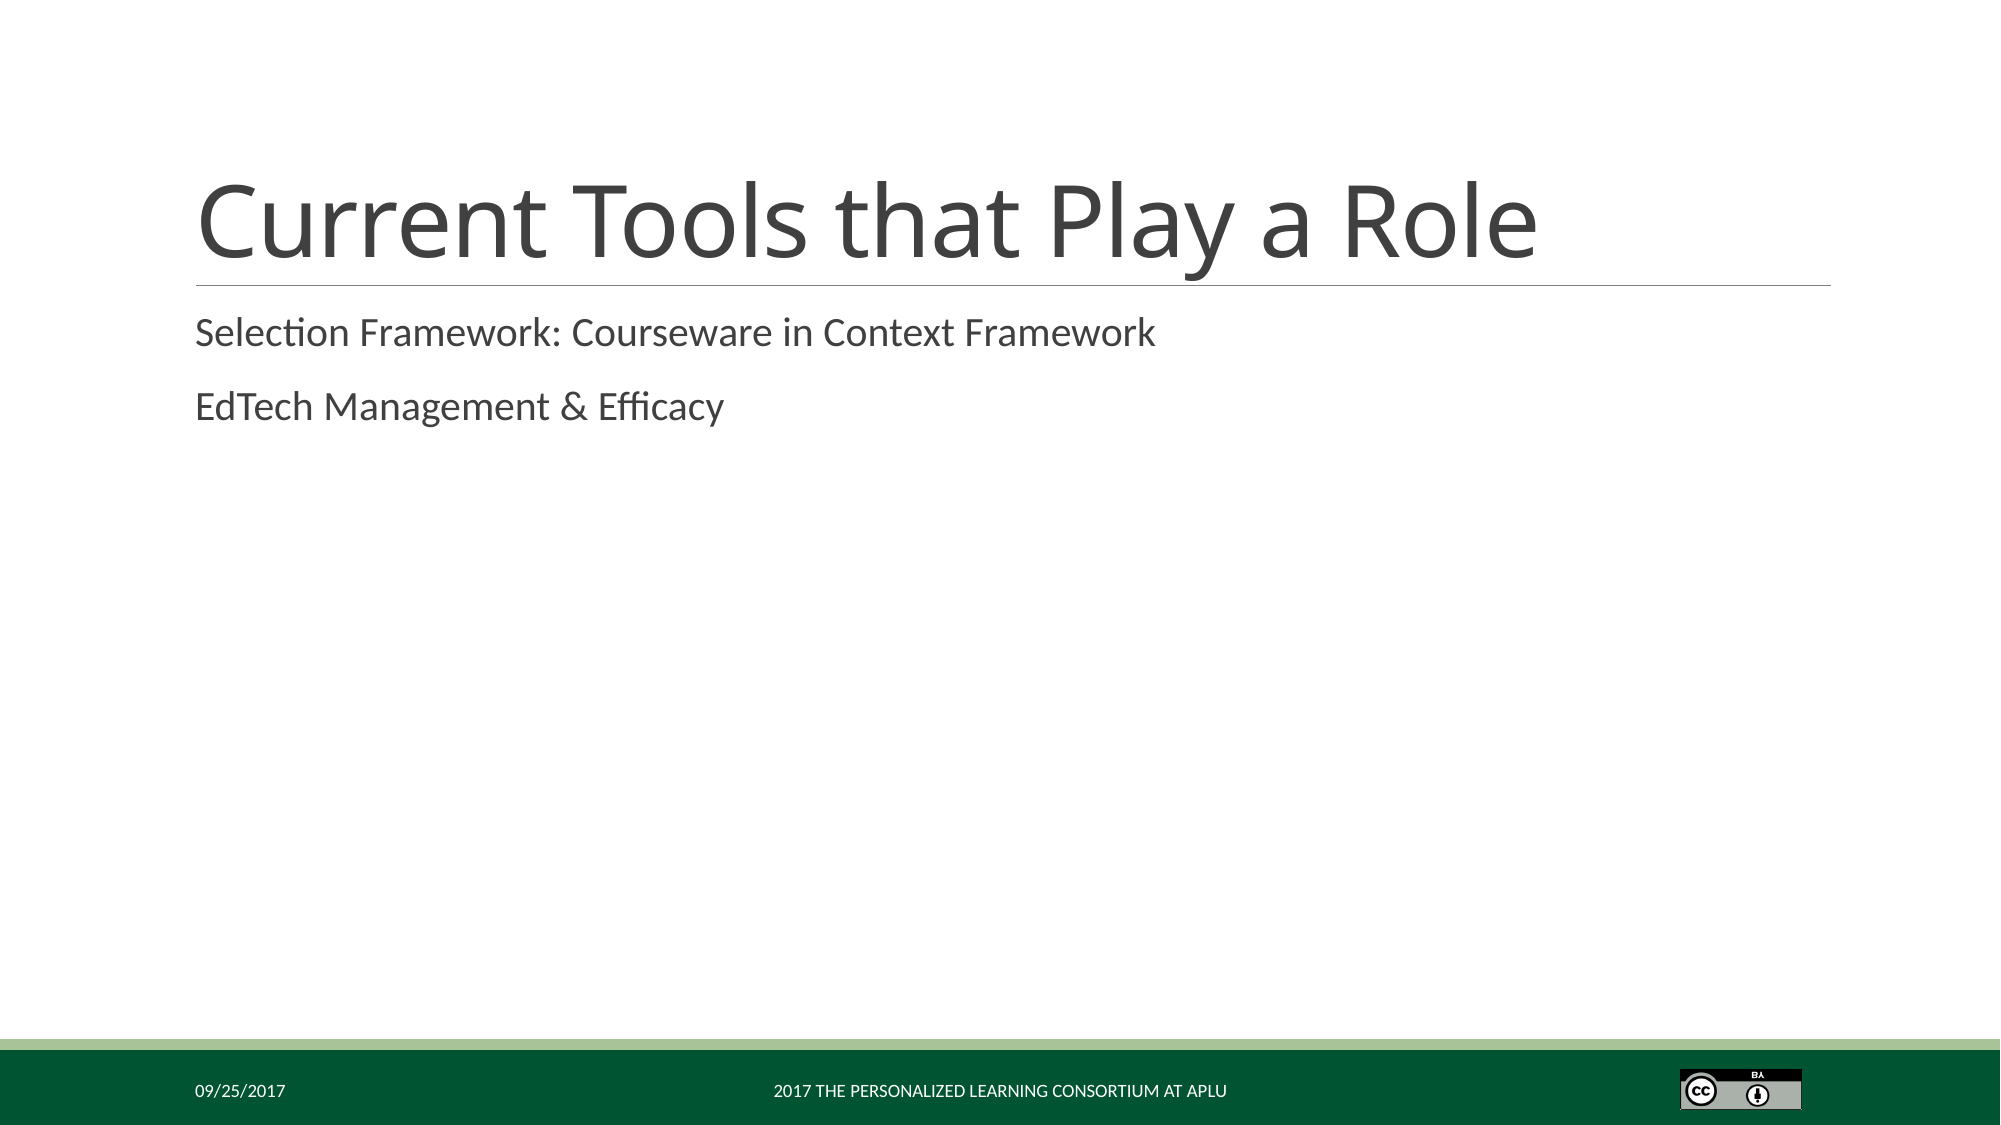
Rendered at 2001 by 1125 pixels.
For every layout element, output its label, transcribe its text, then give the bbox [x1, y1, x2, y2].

footer 2017 The Personalized Learning Consortium at APLU [604, 1059, 1396, 1120]
list Selection Framework: Courseware in Context Framework EdTech Management & Efficacy [180, 302, 1830, 963]
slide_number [180, 1059, 586, 1120]
title Current Tools that Play a Role [180, 47, 1830, 285]
picture [1680, 1069, 1802, 1110]
